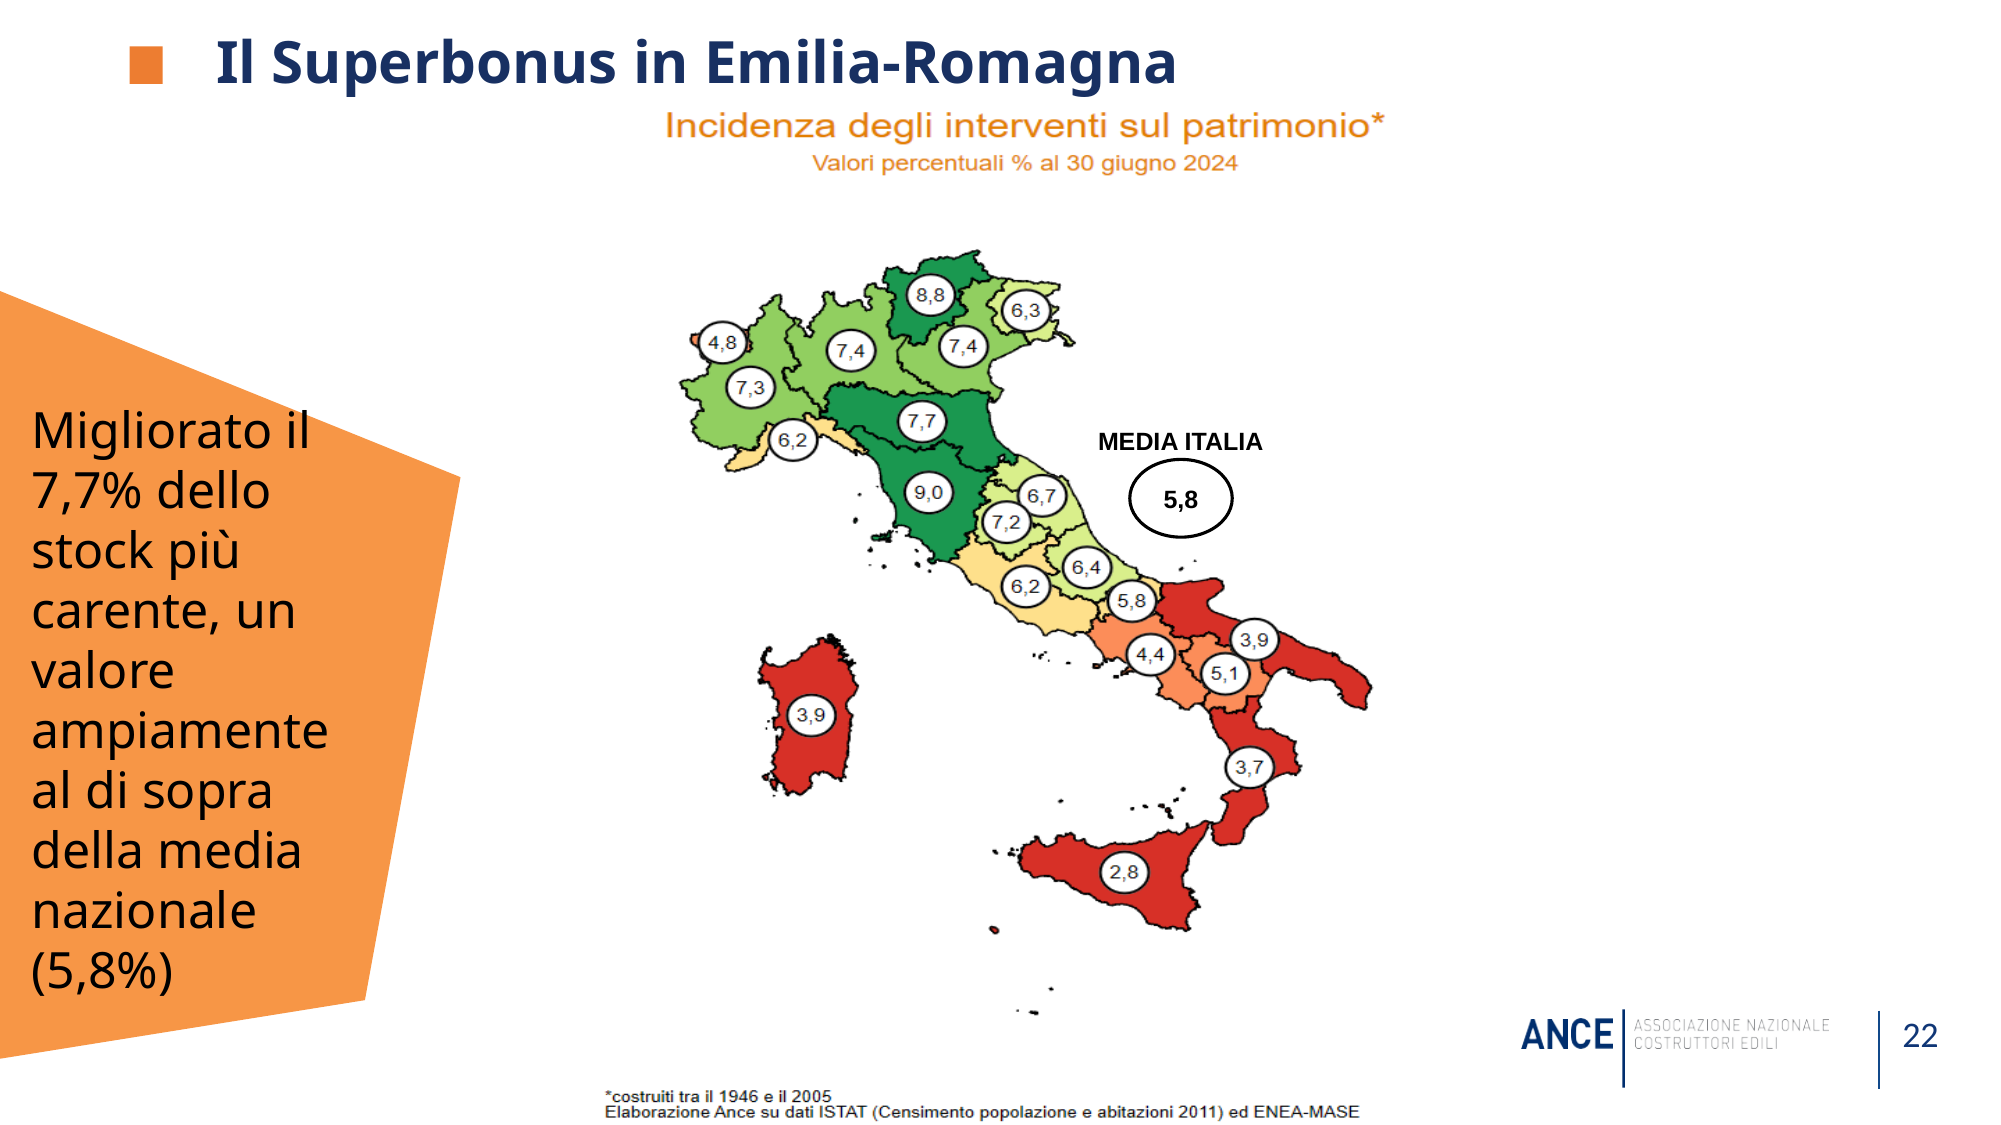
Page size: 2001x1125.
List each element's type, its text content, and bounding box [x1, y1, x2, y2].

picture [1521, 1019, 1568, 1049]
text_box [129, 46, 163, 84]
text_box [563, 103, 1489, 1125]
picture [1571, 1018, 1613, 1049]
text_box [0, 291, 329, 1059]
picture [1634, 1019, 1829, 1049]
text_box Migliorato il 7,7% dello stock più carente, un valore ampiamente al di sopra della media nazionale (5,8%) [16, 390, 374, 1006]
text_box [374, 442, 461, 951]
text_box Il Superbonus in Emilia-Romagna [201, 25, 1947, 104]
slide_number 22 [1882, 1011, 1959, 1059]
